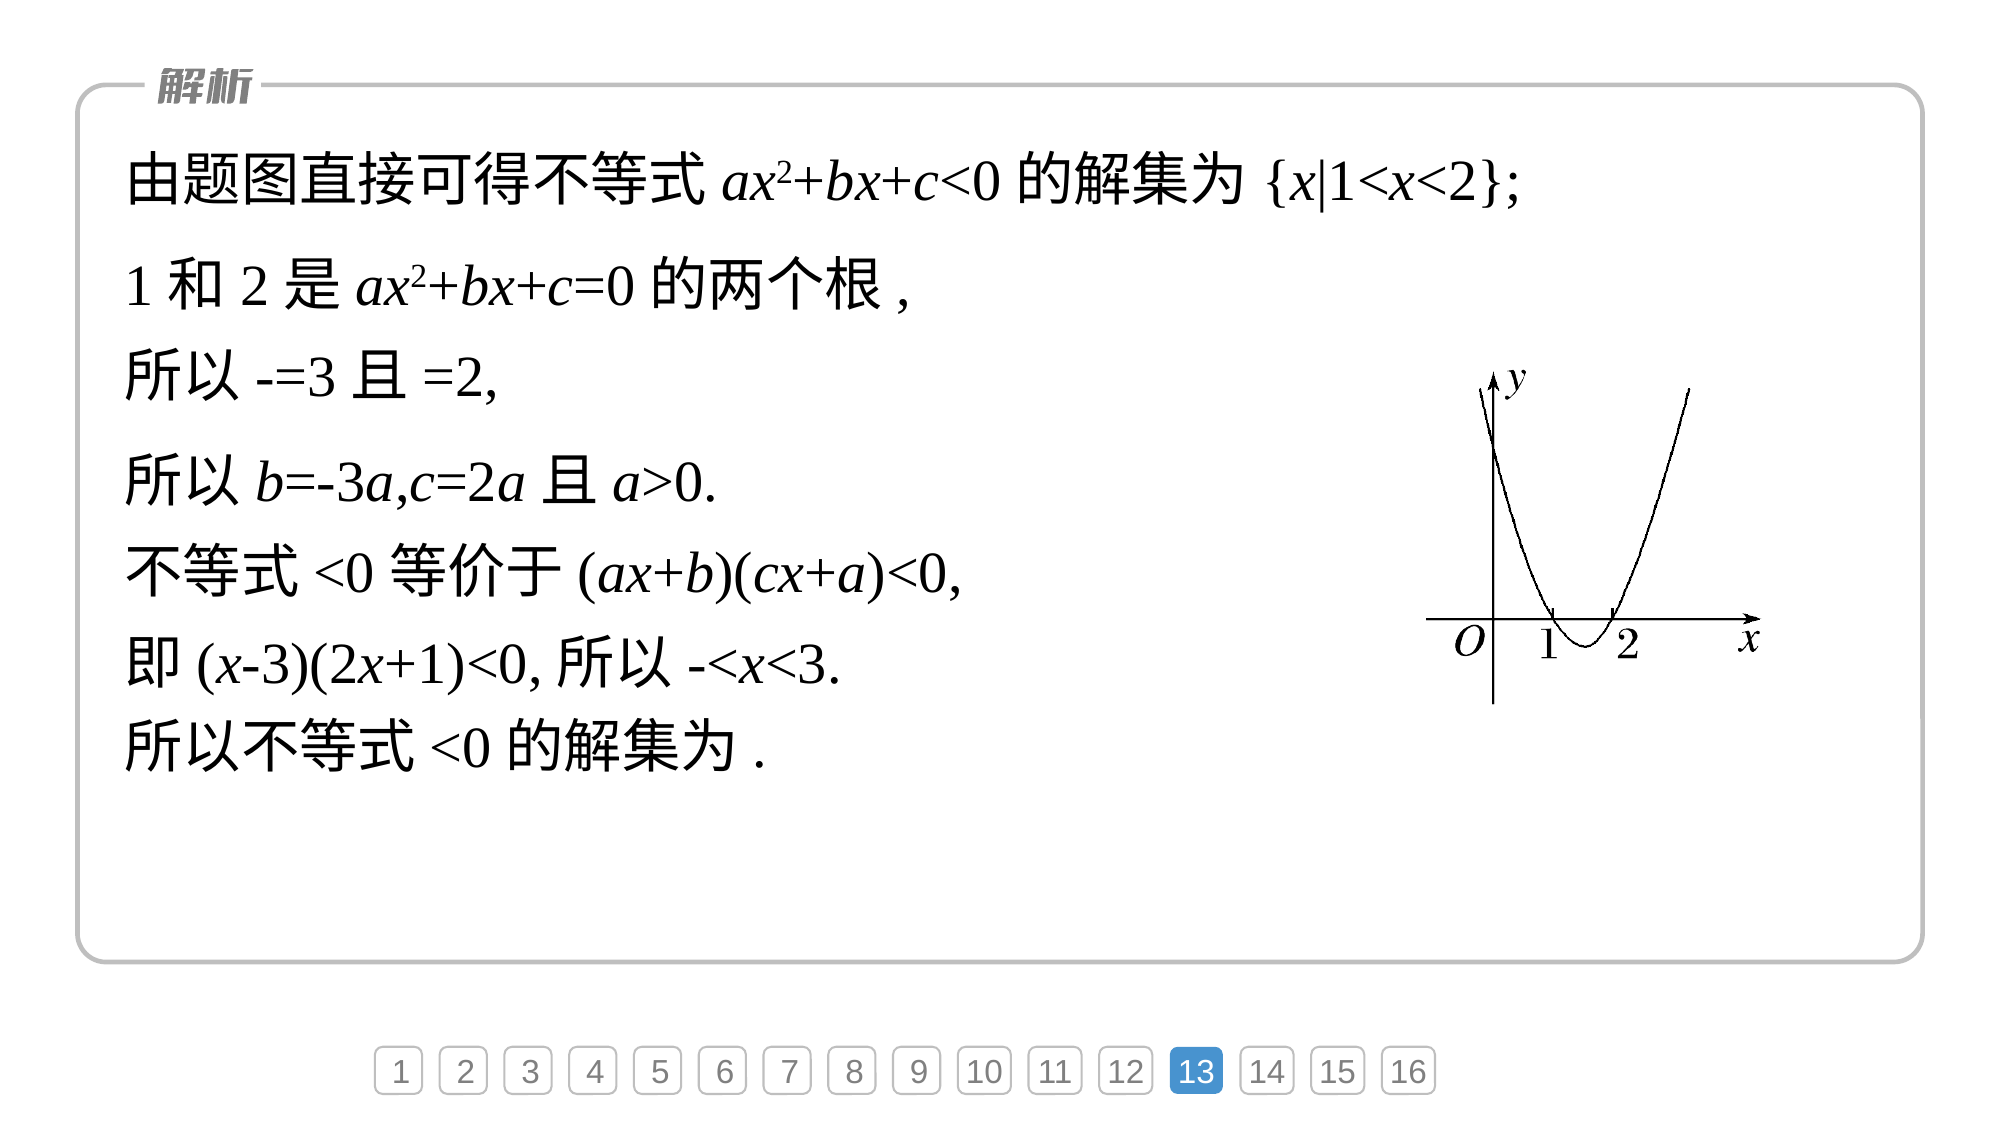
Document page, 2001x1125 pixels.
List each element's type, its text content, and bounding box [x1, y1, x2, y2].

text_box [77, 66, 1923, 963]
text_box 1 [373, 1045, 424, 1096]
text_box 6 [697, 1045, 748, 1096]
text_box 10 [956, 1045, 1012, 1096]
text_box 7 [762, 1045, 812, 1096]
text_box 8 [827, 1045, 877, 1096]
text_box 3 [503, 1045, 553, 1096]
text_box 15 [1310, 1045, 1366, 1096]
text_box 14 [1239, 1045, 1295, 1096]
text_box 5 [632, 1045, 683, 1096]
text_box 9 [891, 1045, 942, 1096]
text_box 16 [1380, 1045, 1437, 1096]
picture [1408, 359, 1776, 713]
text_box 13 [1168, 1045, 1225, 1096]
text_box 12 [1098, 1045, 1154, 1096]
text_box 4 [568, 1045, 618, 1096]
text_box 11 [1027, 1045, 1083, 1096]
text_box 2 [438, 1045, 488, 1096]
